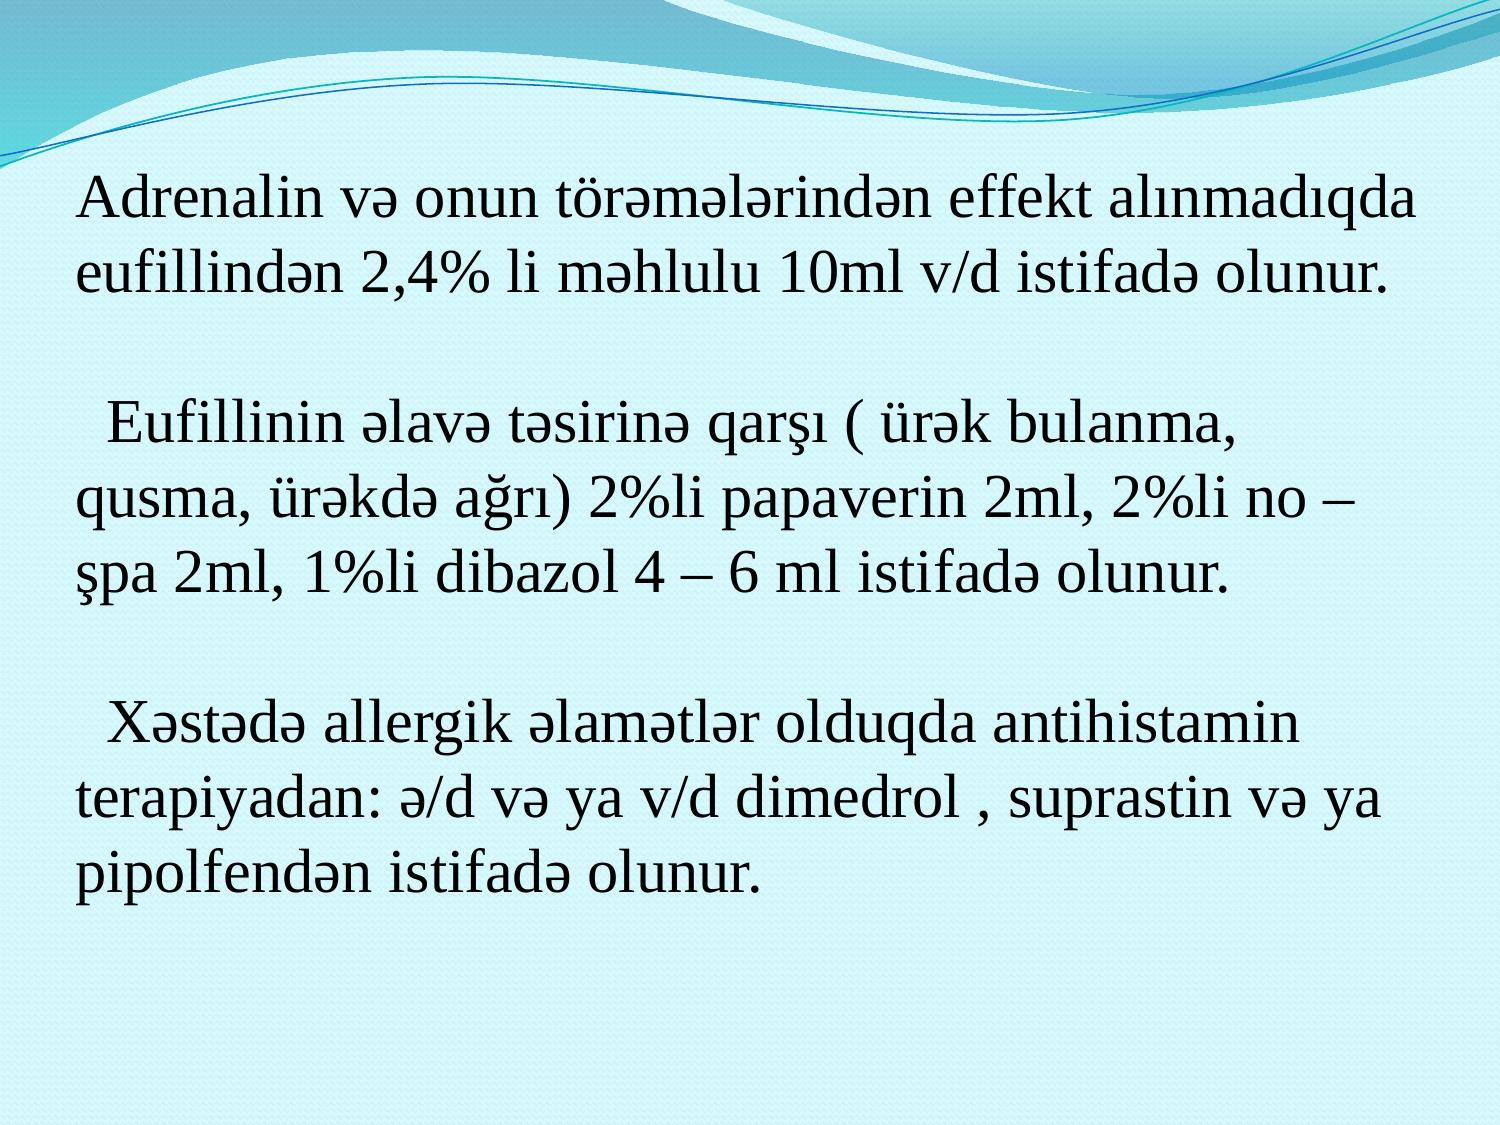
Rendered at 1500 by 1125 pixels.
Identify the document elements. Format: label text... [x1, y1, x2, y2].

title Adrenalin və onun törəmələrindən effekt alınmadıqda eufillindən 2,4% li məhlulu 10ml v/d istifadə olunur. Eufillinin əlavə təsirinə qarşı ( ürək bulanma, qusma, ürəkdə ağrı) 2%li papaverin 2ml, 2%li no – şpa 2ml, 1%li dibazol 4 – 6 ml istifadə olunur. Xəstədə allergik əlamətlər olduqda antihistamin terapiyadan: ə/d və ya v/d dimedrol , suprastin və ya pipolfendən istifadə olunur. [75, 45, 1425, 1055]
